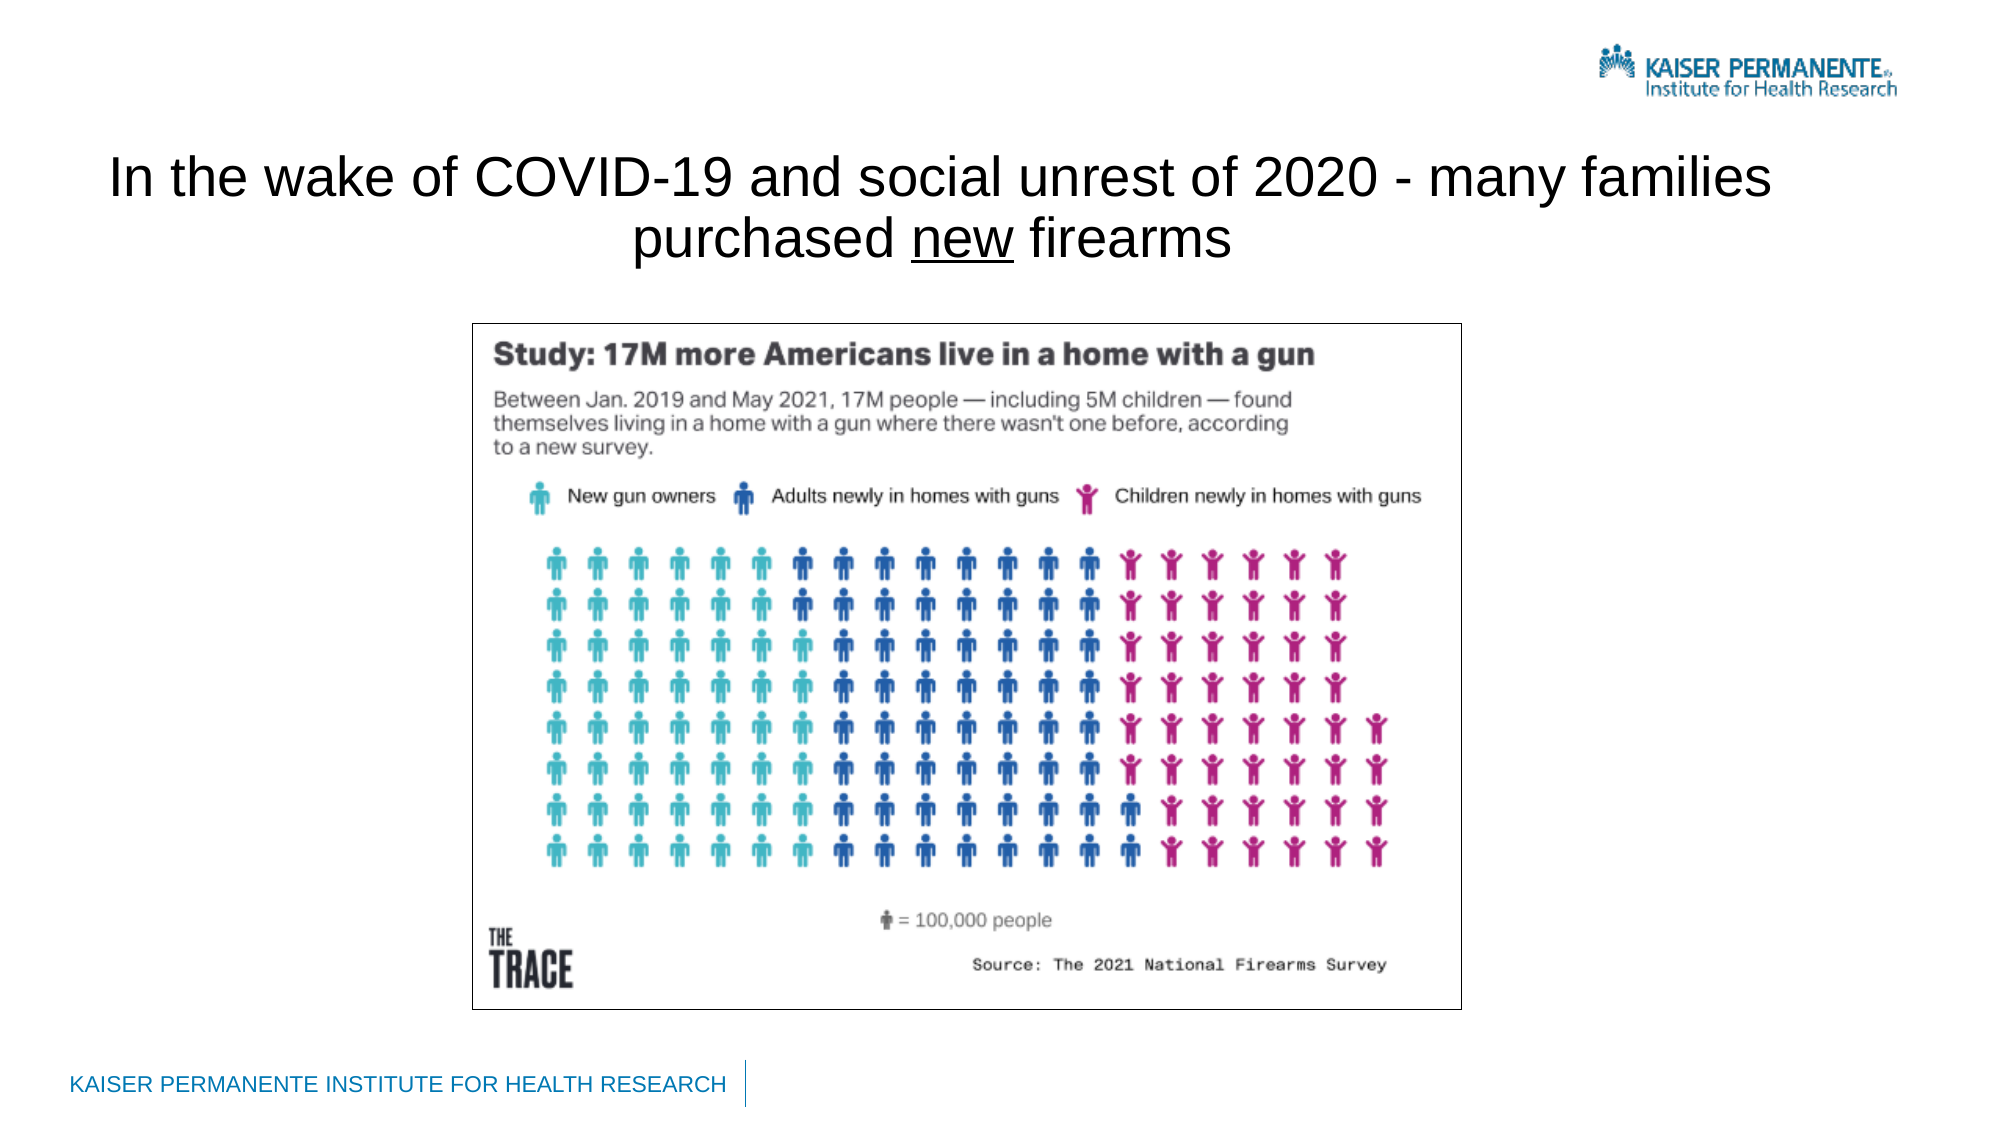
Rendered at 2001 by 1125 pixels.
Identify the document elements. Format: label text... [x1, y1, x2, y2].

picture [472, 323, 1462, 1010]
picture [1597, 38, 1900, 103]
text_box In the wake of COVID-19 and social unrest of 2020 - many families purchased new firearms [12, 131, 1869, 360]
